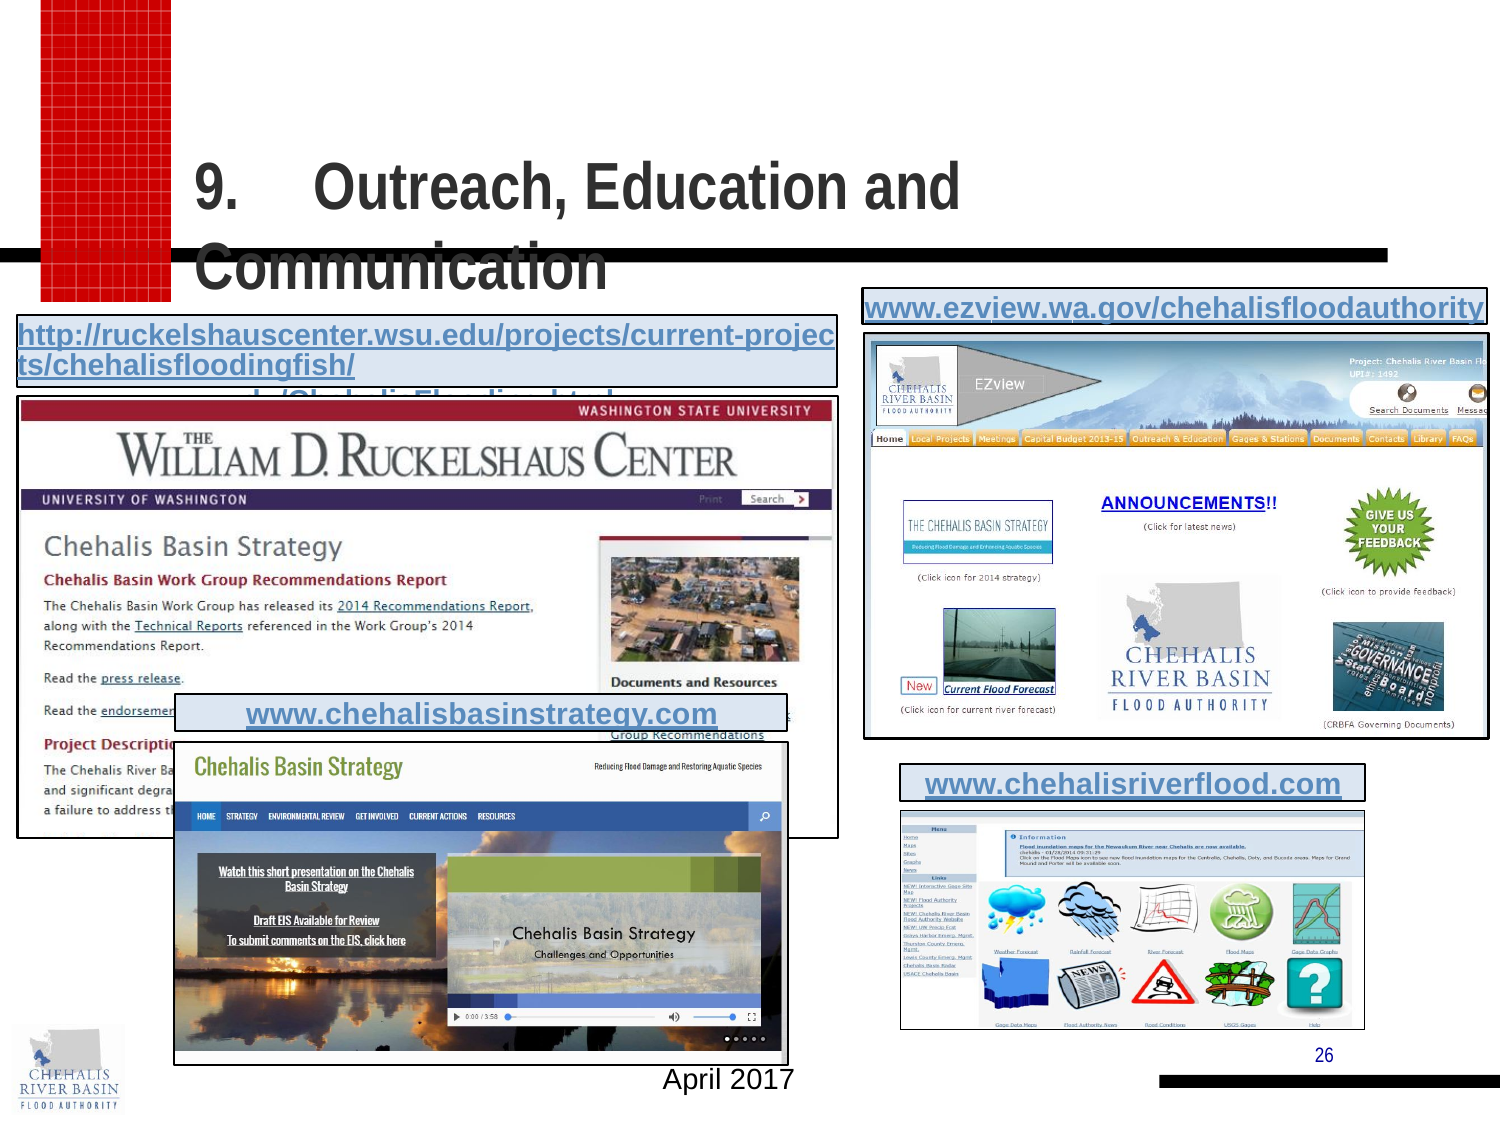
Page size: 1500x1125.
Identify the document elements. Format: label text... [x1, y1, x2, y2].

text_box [899, 763, 1366, 1031]
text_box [862, 287, 1488, 738]
footer April 2017 [660, 1059, 838, 1125]
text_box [174, 693, 788, 1065]
picture [40, 0, 171, 302]
slide_number 26 [1310, 1041, 1339, 1125]
title 9. Outreach, Education and Communication [151, 142, 1349, 331]
text_box [11, 1024, 125, 1115]
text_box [16, 305, 838, 838]
